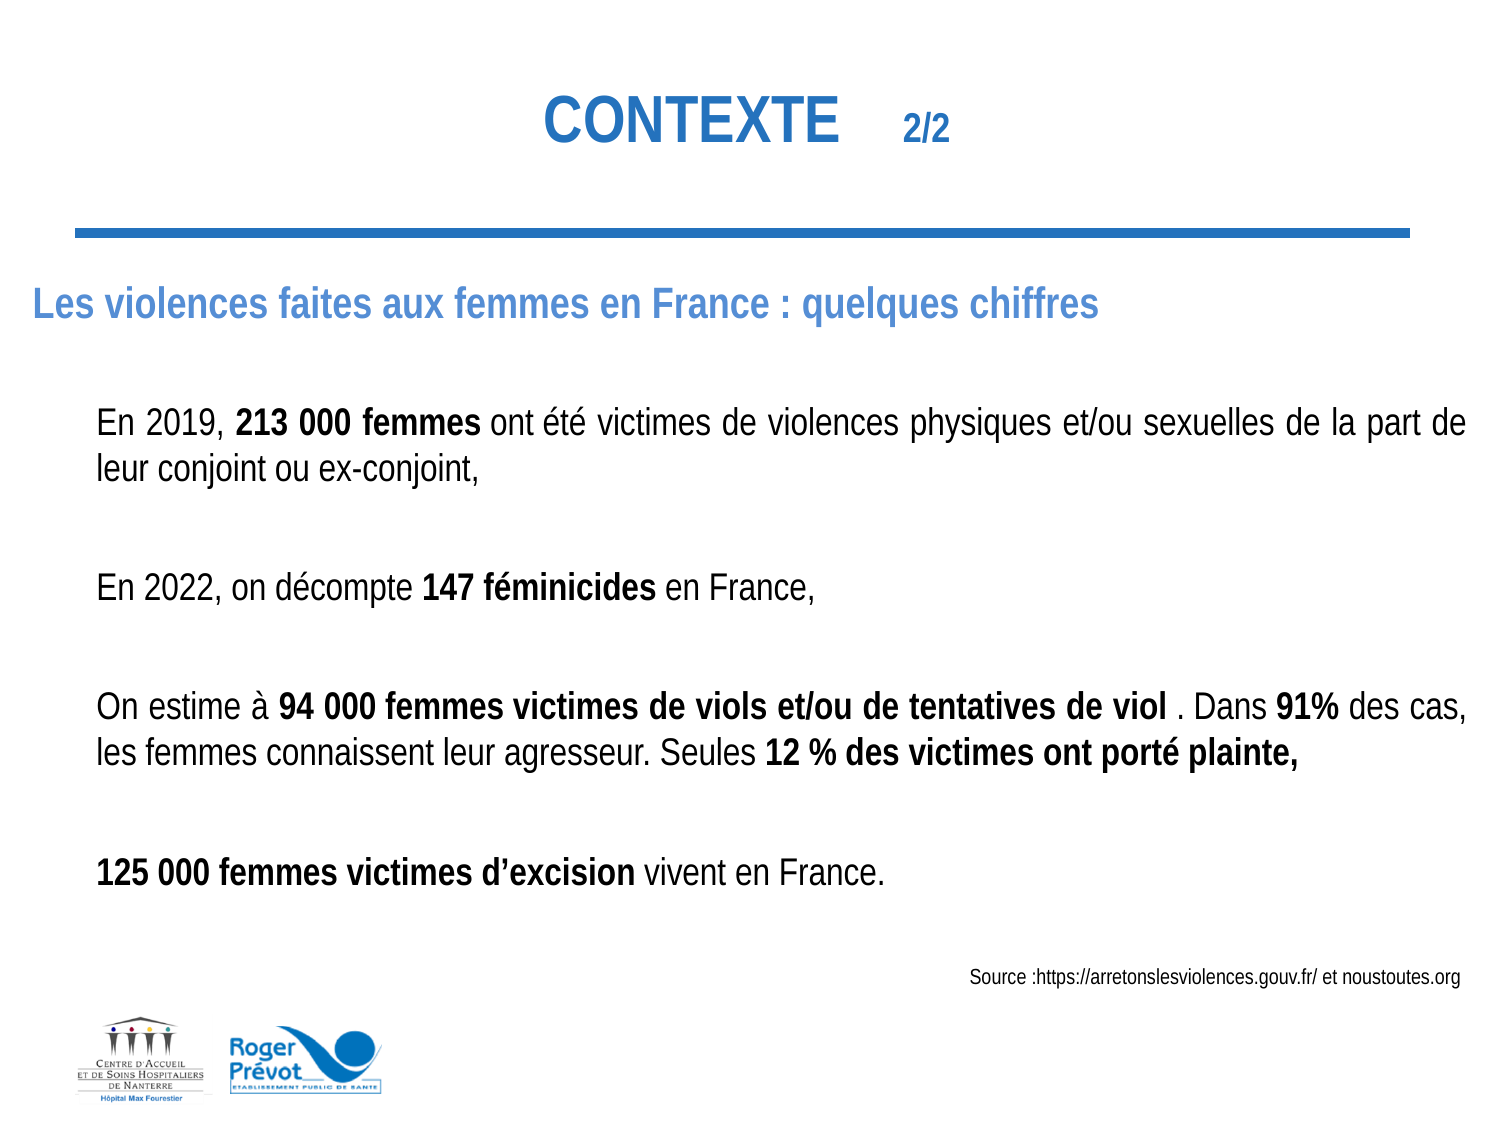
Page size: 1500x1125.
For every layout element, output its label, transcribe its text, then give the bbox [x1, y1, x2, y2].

picture [75, 1014, 382, 1107]
title CONTEXTE 2/2 [0, 0, 1495, 232]
text_box [725, 537, 775, 588]
list Les violences faites aux femmes en France : quelques chiffres En 2019, 213 000 femmes ont été victimes de violences physiques et/ou sexuelles de la part de leur conjoint ou ex-conjoint, En 2022, on décompte 147 féminicides en France, On estime à 94 000 femmes victimes de viols et/ou de tentatives de viol . Dans 91% des cas, les femmes connaissent leur agresseur. Seules 12 % des victimes ont porté plainte, 125 000 femmes victimes d’excision vivent en France. Source :https://arretonslesviolences.gouv.fr/ et noustoutes.org [17, 267, 1483, 1005]
